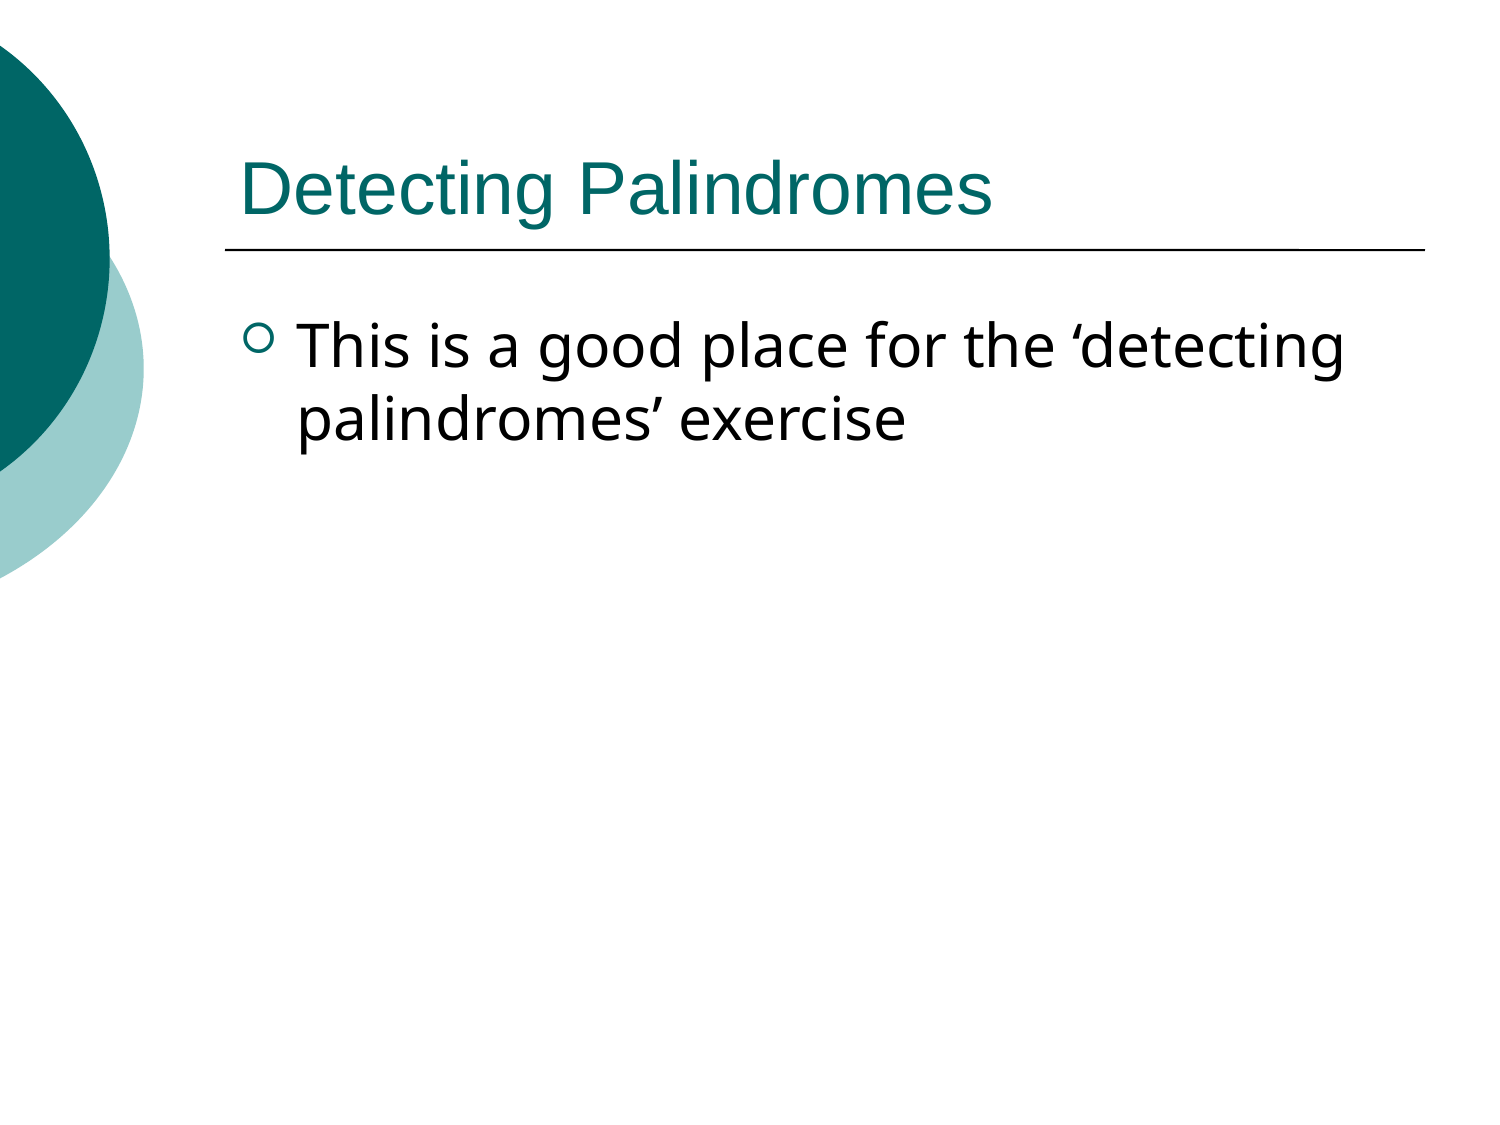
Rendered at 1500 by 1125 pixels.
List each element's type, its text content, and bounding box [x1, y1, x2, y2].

list This is a good place for the ‘detecting palindromes’ exercise [224, 299, 1425, 975]
title Detecting Palindromes [224, 49, 1425, 237]
